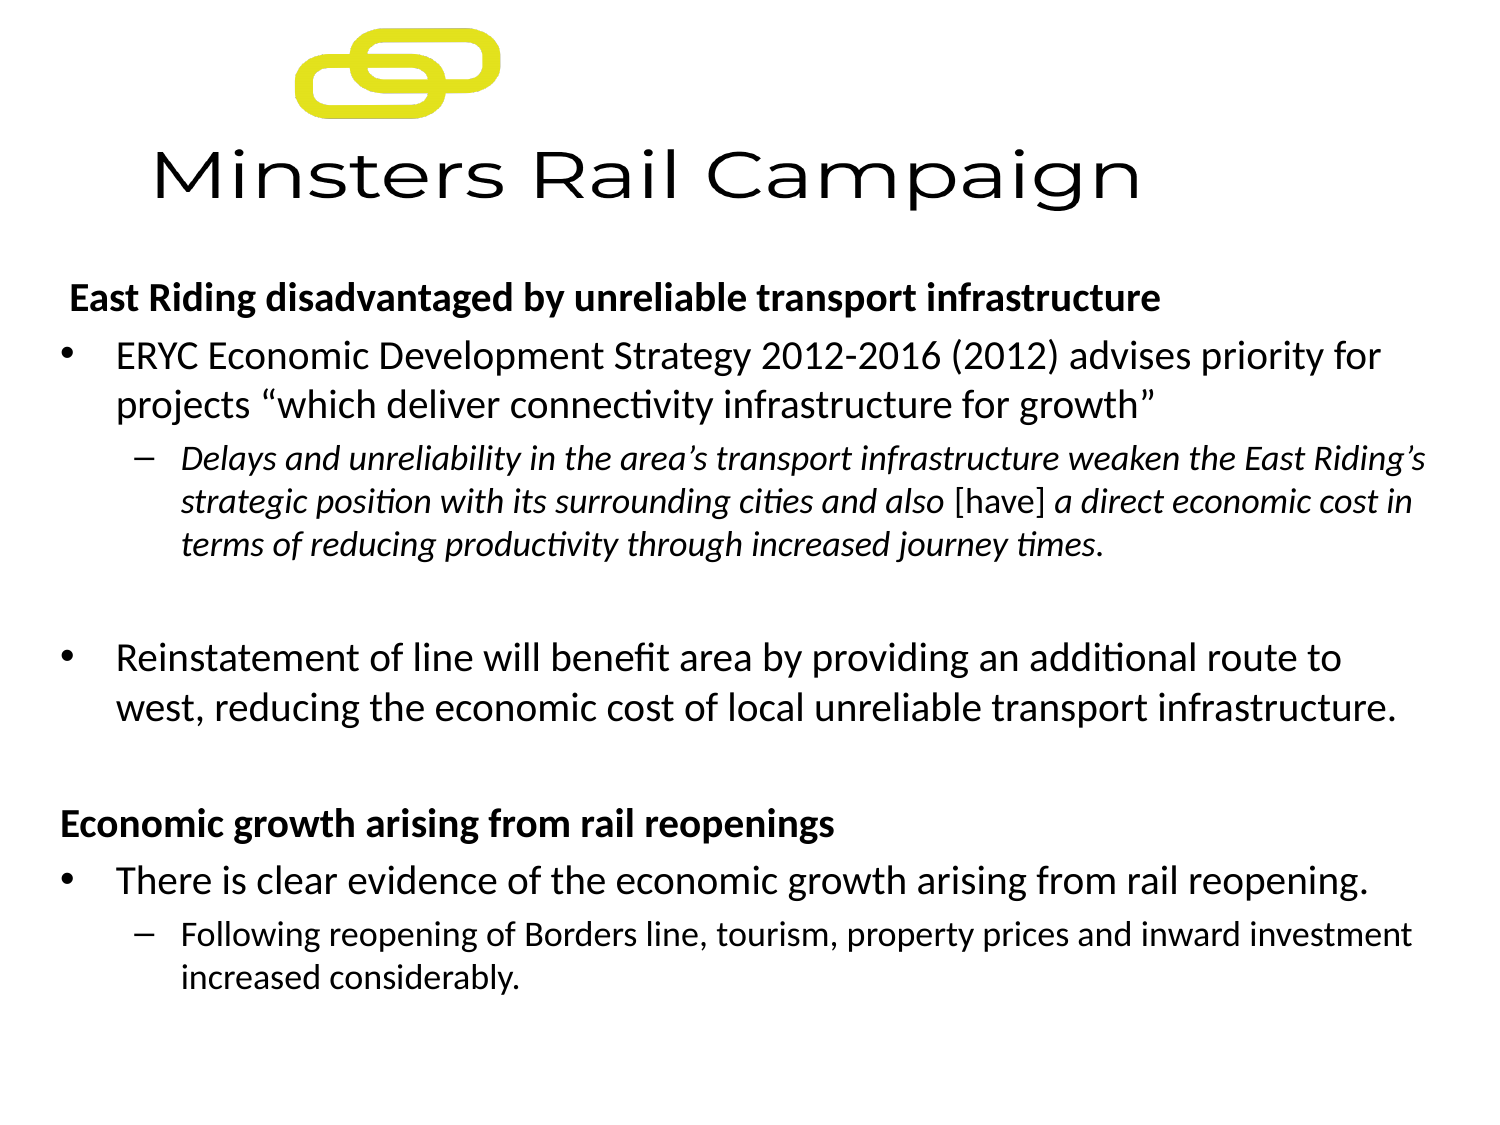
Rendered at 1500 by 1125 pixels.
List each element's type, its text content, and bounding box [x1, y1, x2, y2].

list East Riding disadvantaged by unreliable transport infrastructure ERYC Economic Development Strategy 2012-2016 (2012) advises priority for projects “which deliver connectivity infrastructure for growth” Delays and unreliability in the area’s transport infrastructure weaken the East Riding’s strategic position with its surrounding cities and also [have] a direct economic cost in terms of reducing productivity through increased journey times. Reinstatement of line will benefit area by providing an additional route to west, reducing the economic cost of local unreliable transport infrastructure. Economic growth arising from rail reopenings There is clear evidence of the economic growth arising from rail reopening. Following reopening of Borders line, tourism, property prices and inward investment increased considerably. [45, 262, 1447, 1005]
picture [110, 0, 1182, 245]
